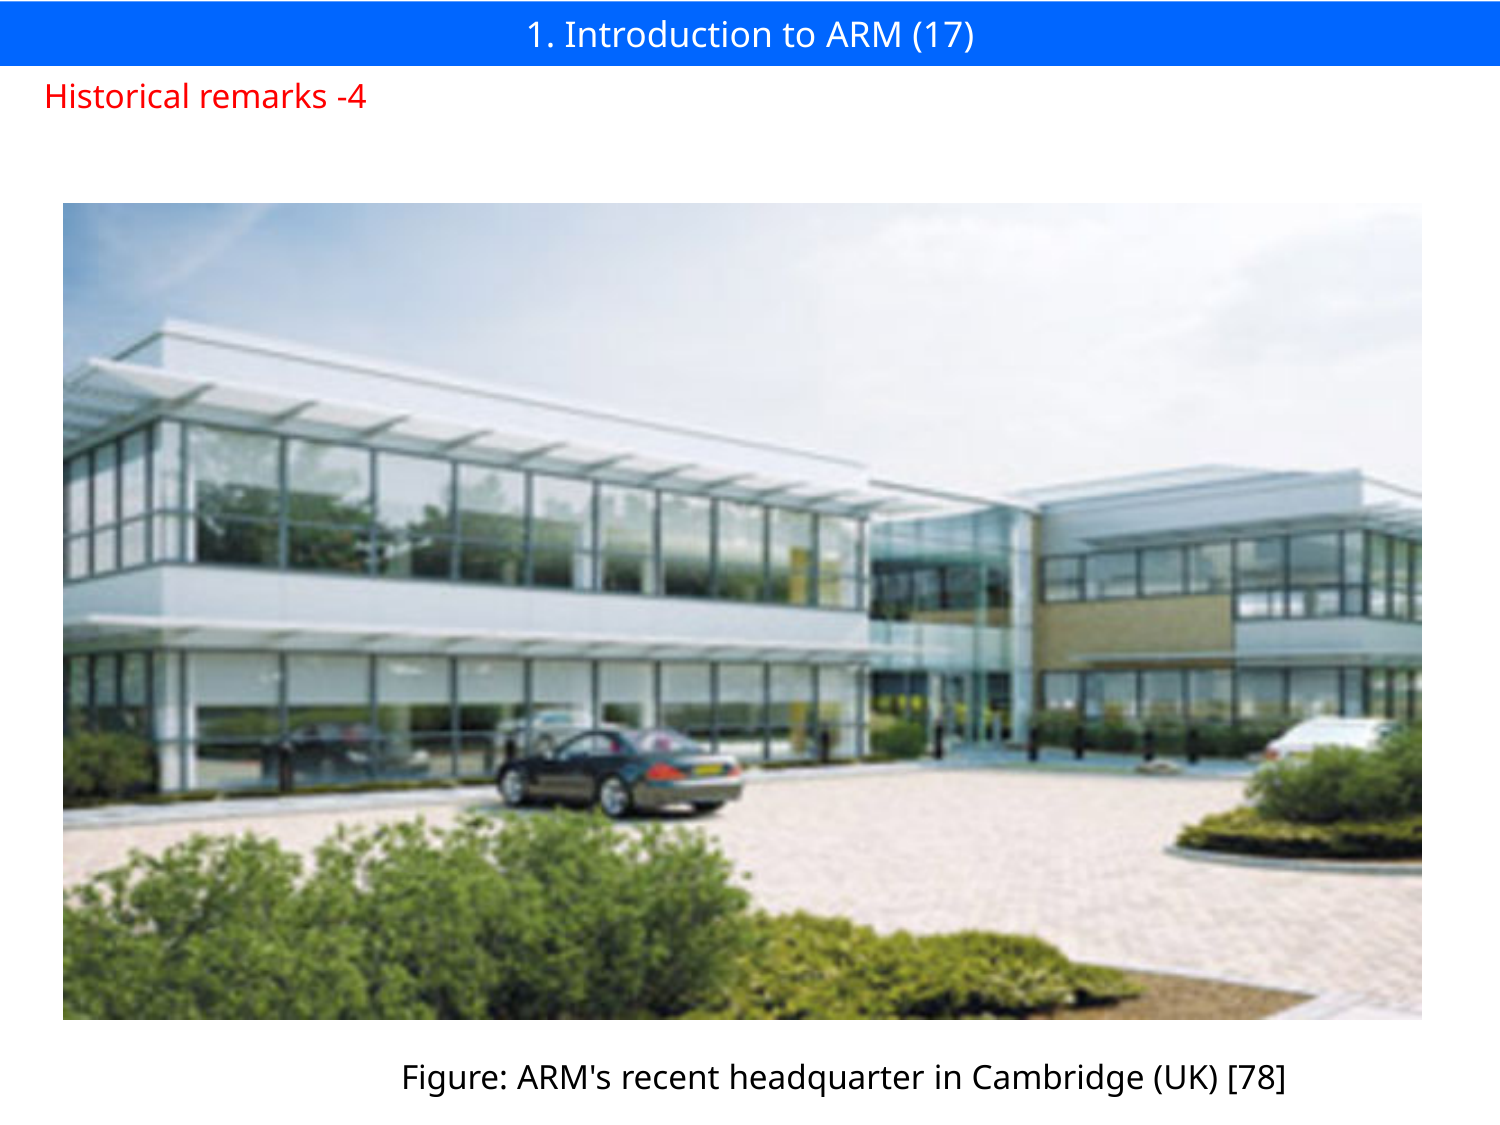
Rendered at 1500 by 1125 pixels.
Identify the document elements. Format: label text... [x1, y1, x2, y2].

picture [63, 203, 1423, 1021]
text_box Historical remarks -4 [28, 67, 382, 123]
text_box Figure: ARM's recent headquarter in Cambridge (UK) [78] [386, 1049, 1303, 1104]
title 1. Introduction to ARM (17) [0, 1, 1500, 66]
